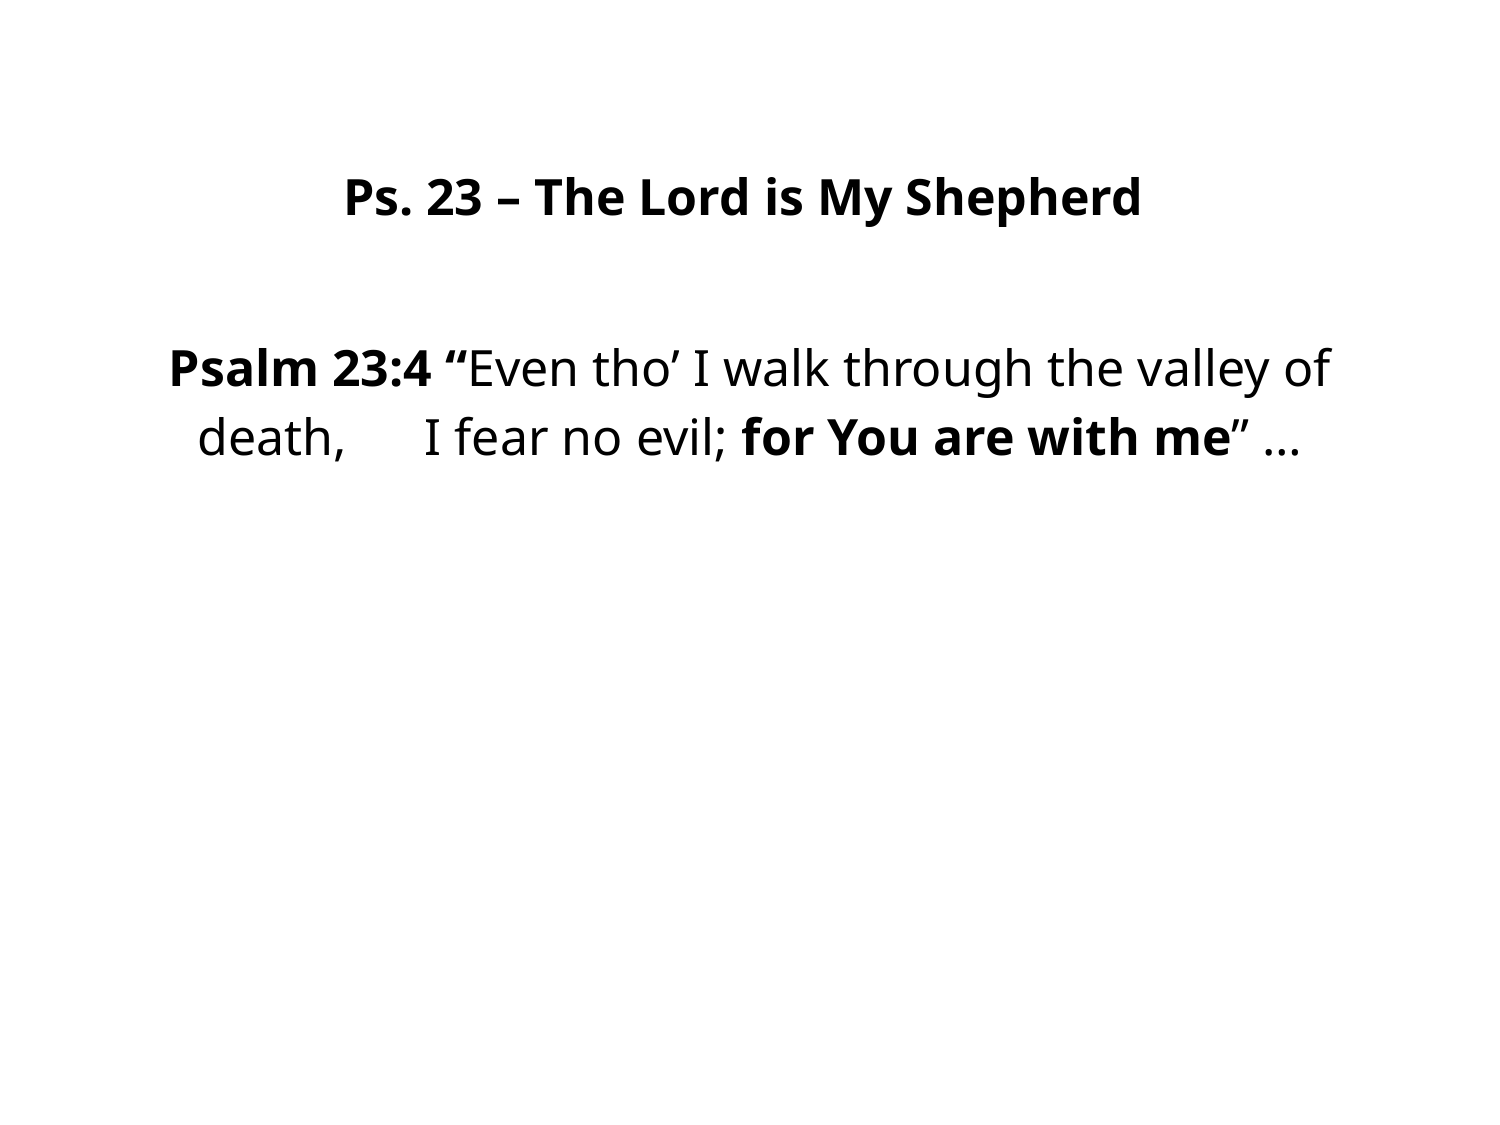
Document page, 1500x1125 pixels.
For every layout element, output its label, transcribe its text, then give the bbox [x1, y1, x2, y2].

list Ps. 23 – The Lord is My Shepherd Psalm 23:4 “Even tho’ I walk through the valley of death, I fear no evil; for You are with me” … [103, 62, 1397, 1029]
